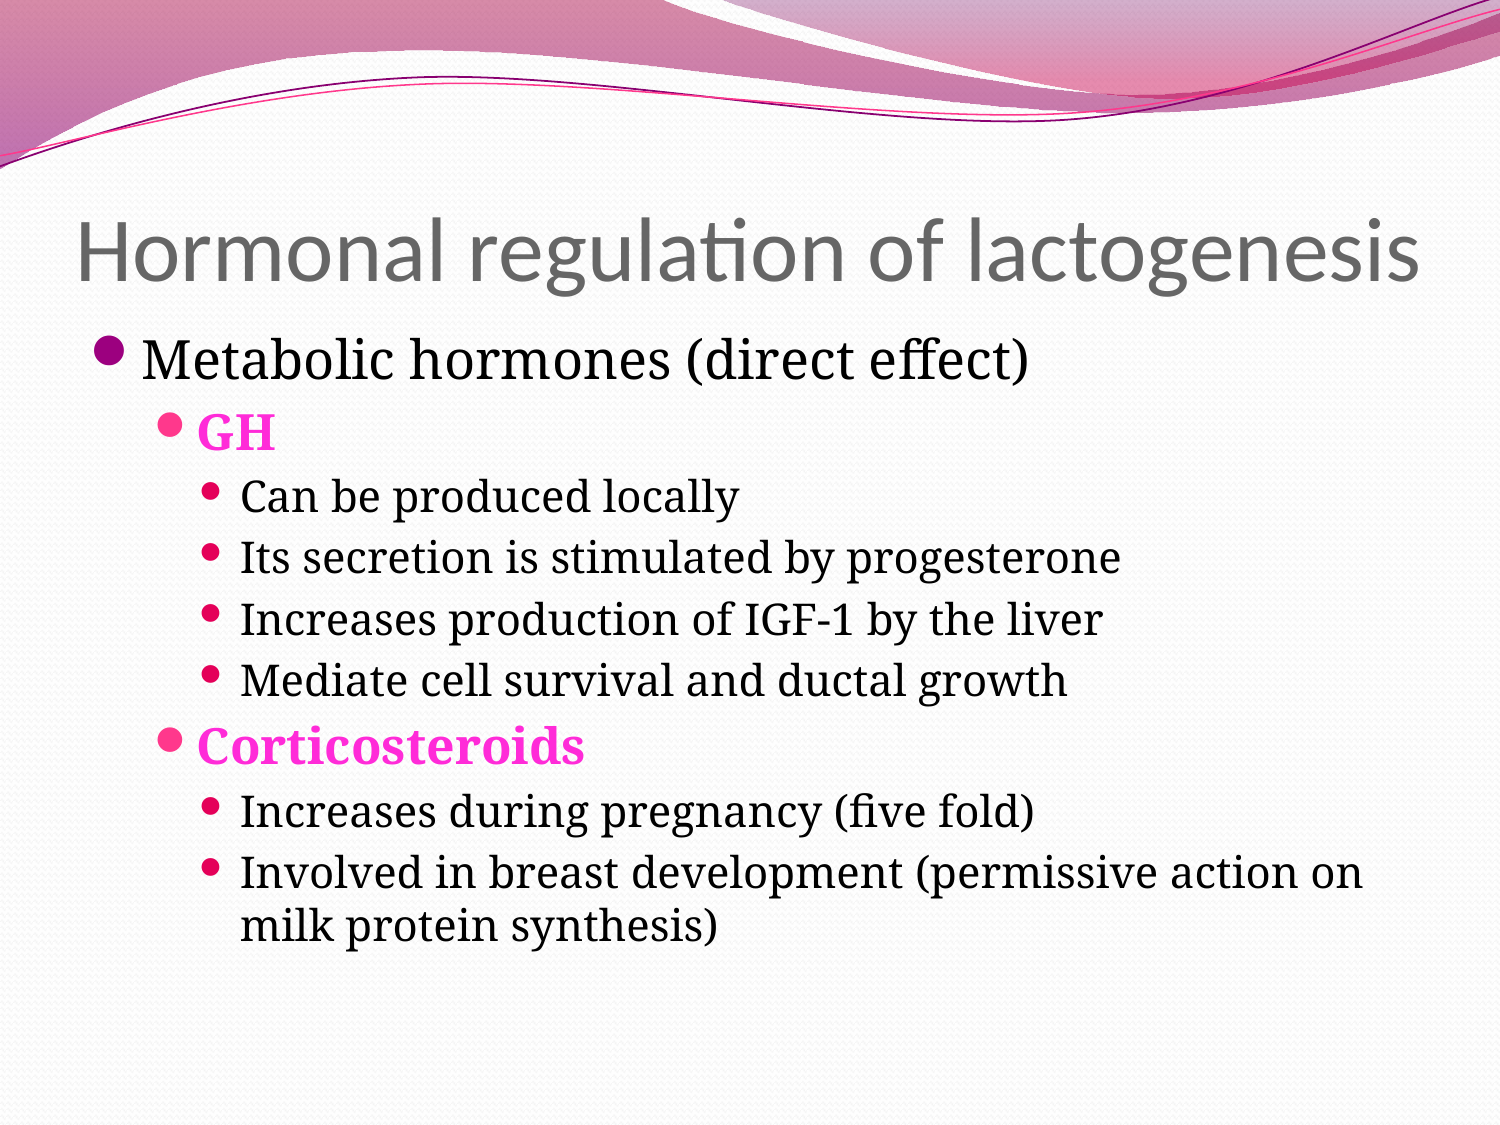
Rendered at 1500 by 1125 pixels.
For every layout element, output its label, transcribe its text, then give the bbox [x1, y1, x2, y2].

title Hormonal regulation of lactogenesis [75, 112, 1425, 300]
list Metabolic hormones (direct effect) GH Can be produced locally Its secretion is stimulated by progesterone Increases production of IGF-1 by the liver Mediate cell survival and ductal growth Corticosteroids Increases during pregnancy (five fold) Involved in breast development (permissive action on milk protein synthesis) [75, 317, 1425, 1038]
